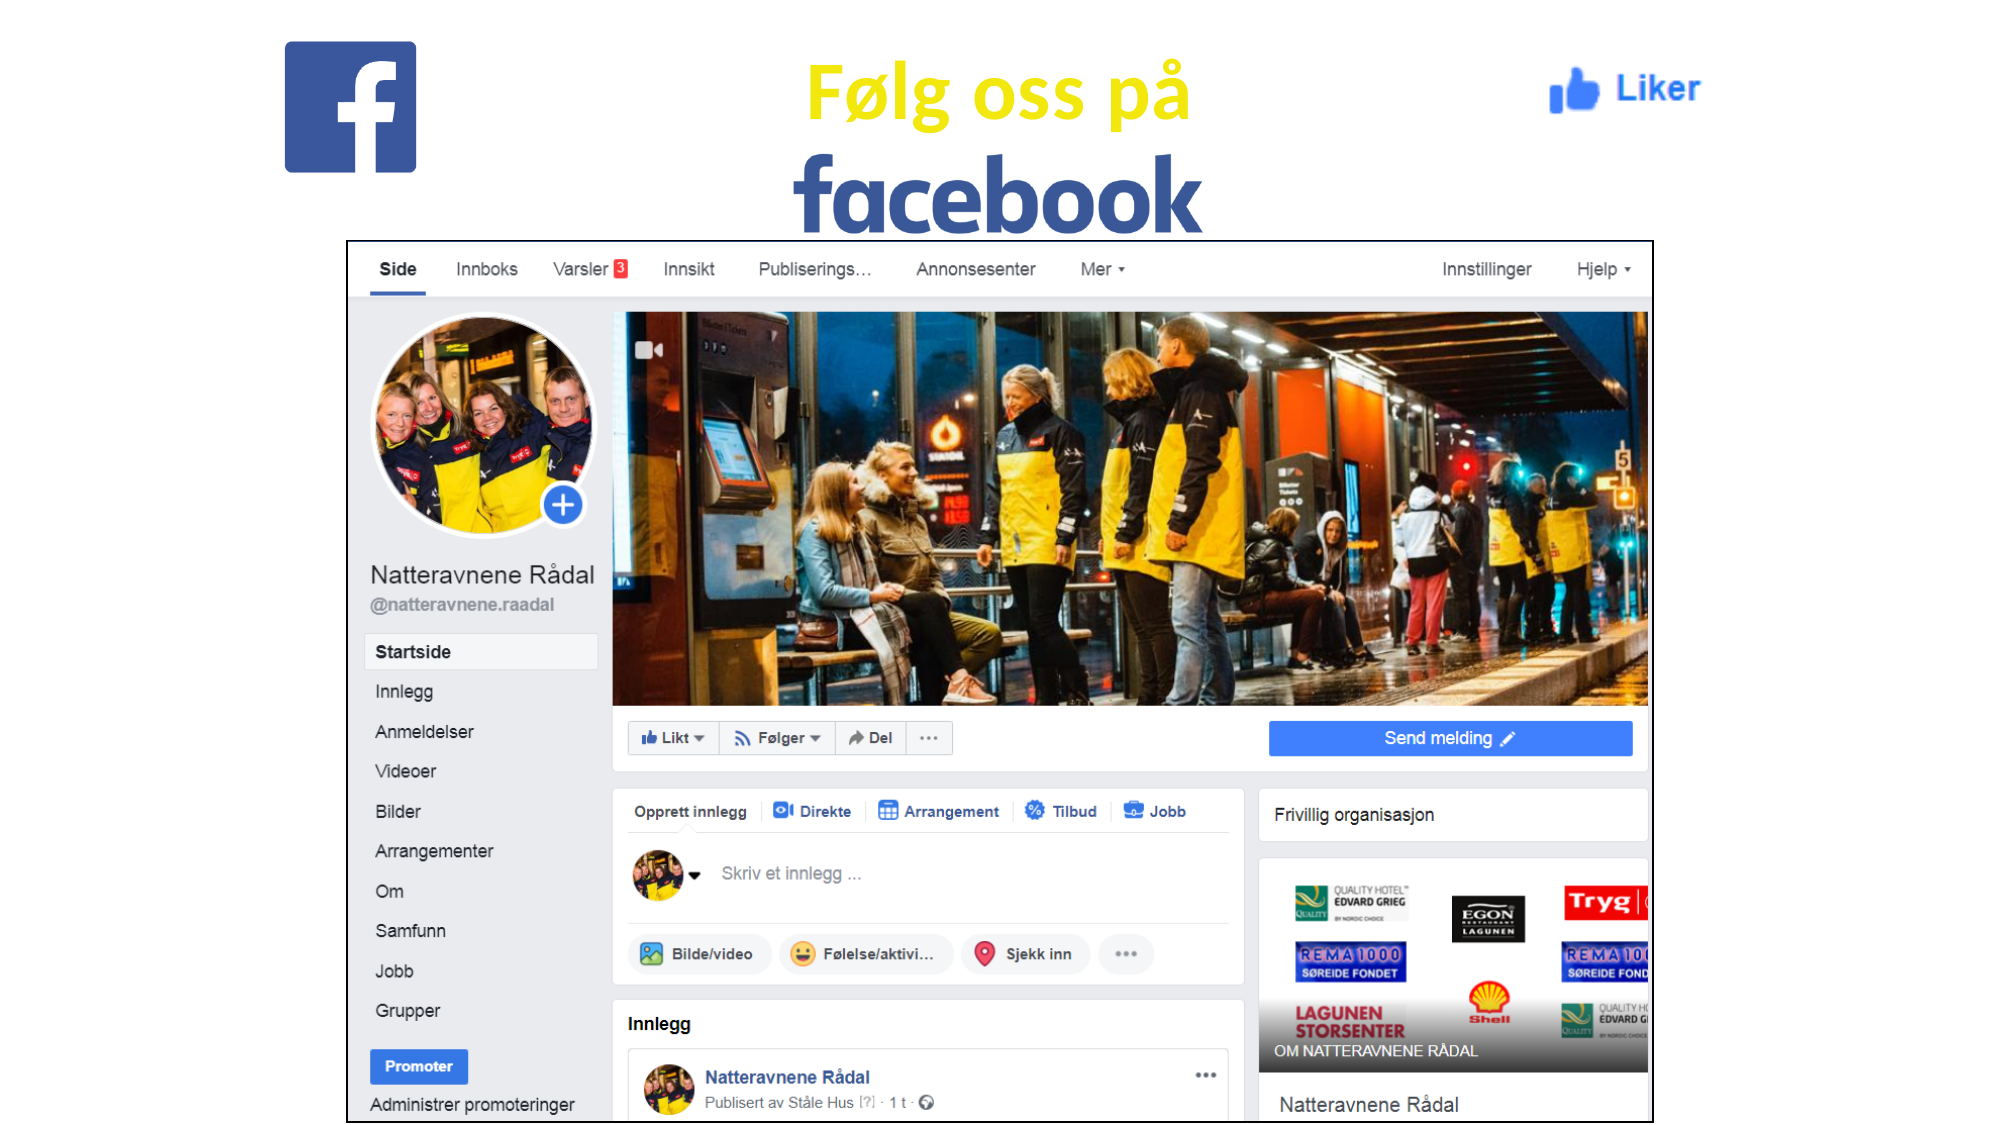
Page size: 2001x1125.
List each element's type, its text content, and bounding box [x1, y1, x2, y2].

picture [280, 36, 419, 175]
picture [1507, 42, 1722, 136]
text_box Følg oss på [249, 0, 1750, 173]
picture [347, 241, 1653, 1122]
picture [787, 143, 1210, 240]
